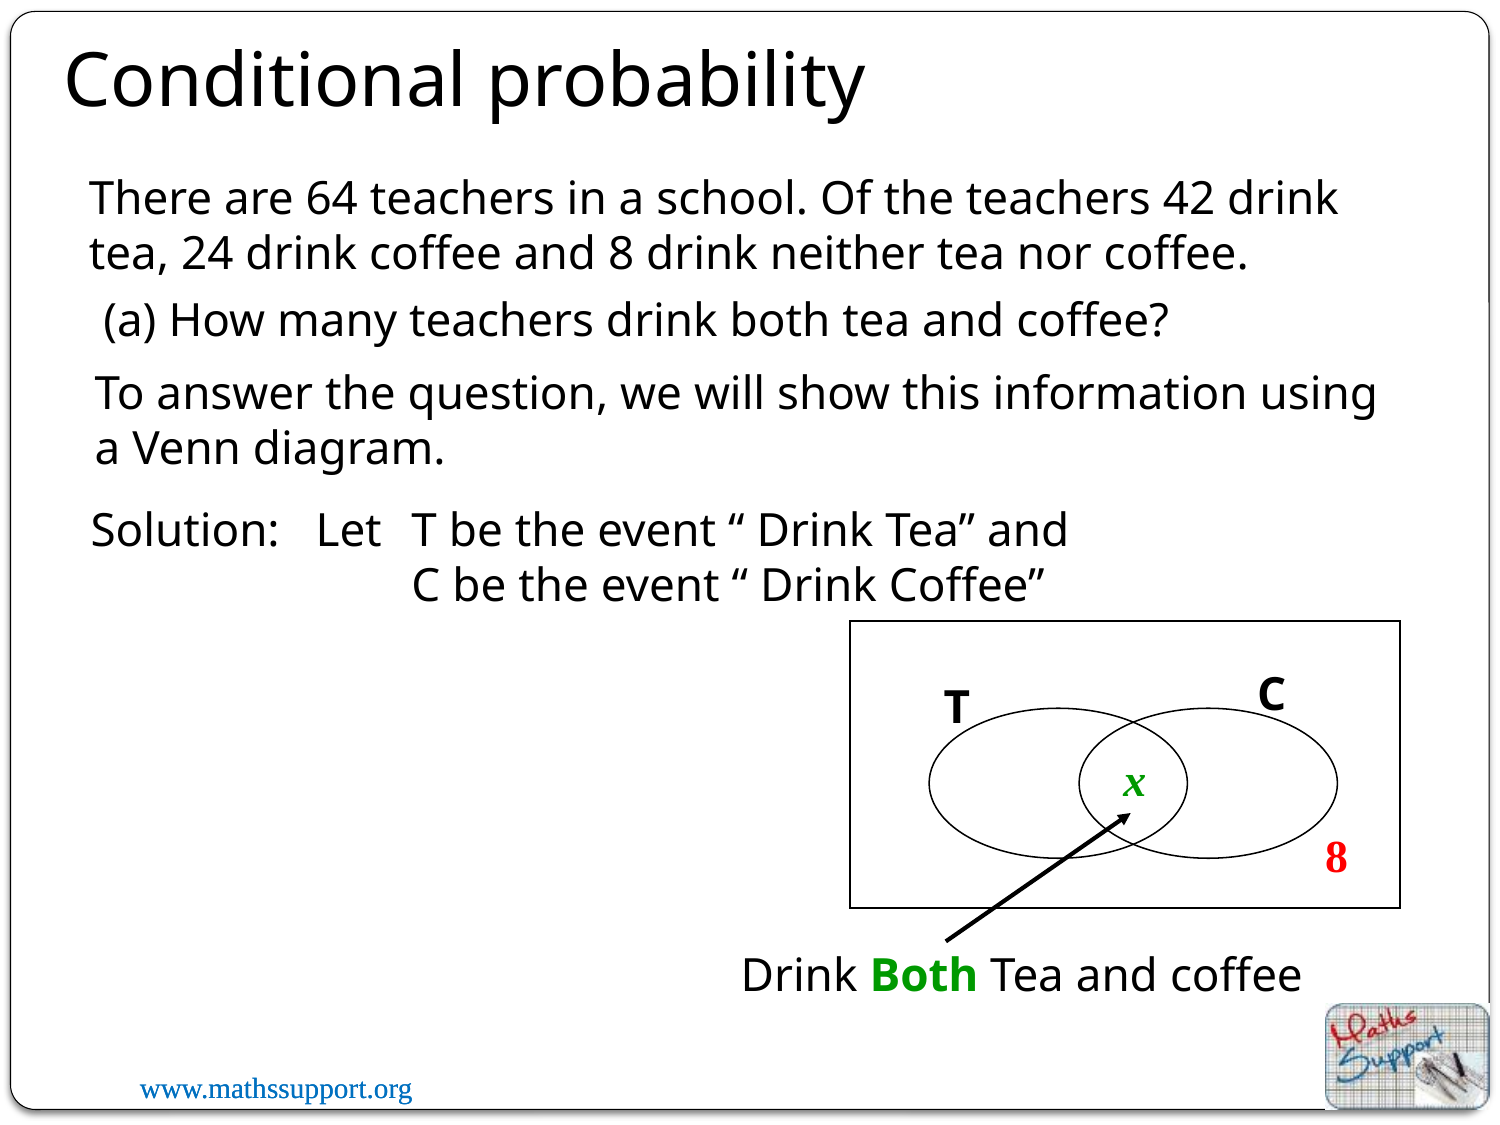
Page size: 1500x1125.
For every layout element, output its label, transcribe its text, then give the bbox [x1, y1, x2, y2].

text_box (a) How many teachers drink both tea and coffee? [88, 282, 1426, 353]
text_box To answer the question, we will show this information using a Venn diagram. [79, 355, 1418, 481]
picture [1325, 1003, 1490, 1110]
text_box There are 64 teachers in a school. Of the teachers 42 drink tea, 24 drink coffee and 8 drink neither tea nor coffee. [74, 161, 1412, 287]
text_box Conditional probability [48, 23, 913, 129]
text_box Solution: [75, 493, 300, 564]
text_box Let T be the event “ Drink Tea” and C be the event “ Drink Coffee” [300, 493, 1325, 619]
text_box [849, 620, 1401, 909]
text_box Drink Both Tea and coffee [725, 937, 1400, 1008]
